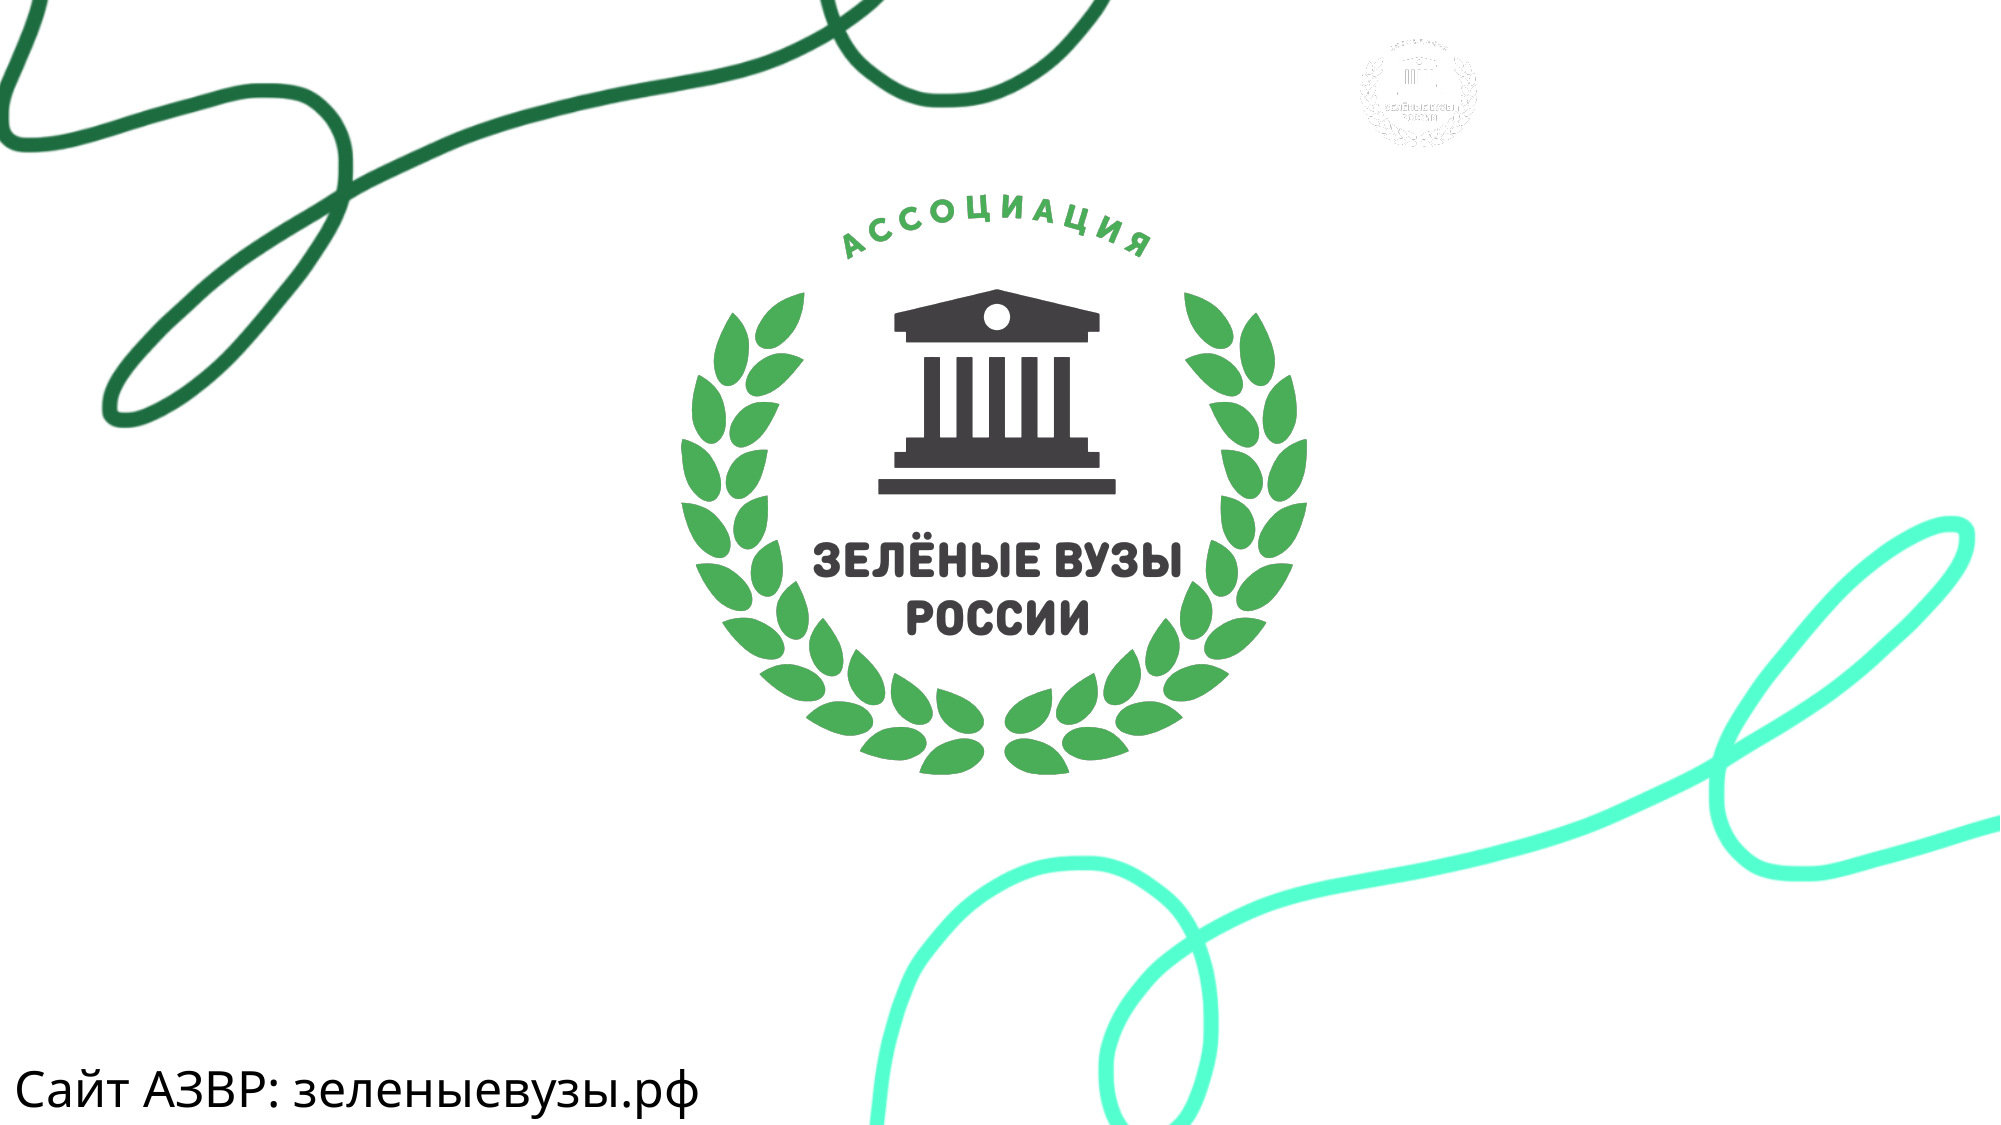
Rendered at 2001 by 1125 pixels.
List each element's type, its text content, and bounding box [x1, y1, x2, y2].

picture [0, 0, 2000, 1125]
picture [1360, 39, 1477, 147]
text_box Сайт АЗВР: зеленыевузы.рф [0, 1049, 741, 1125]
